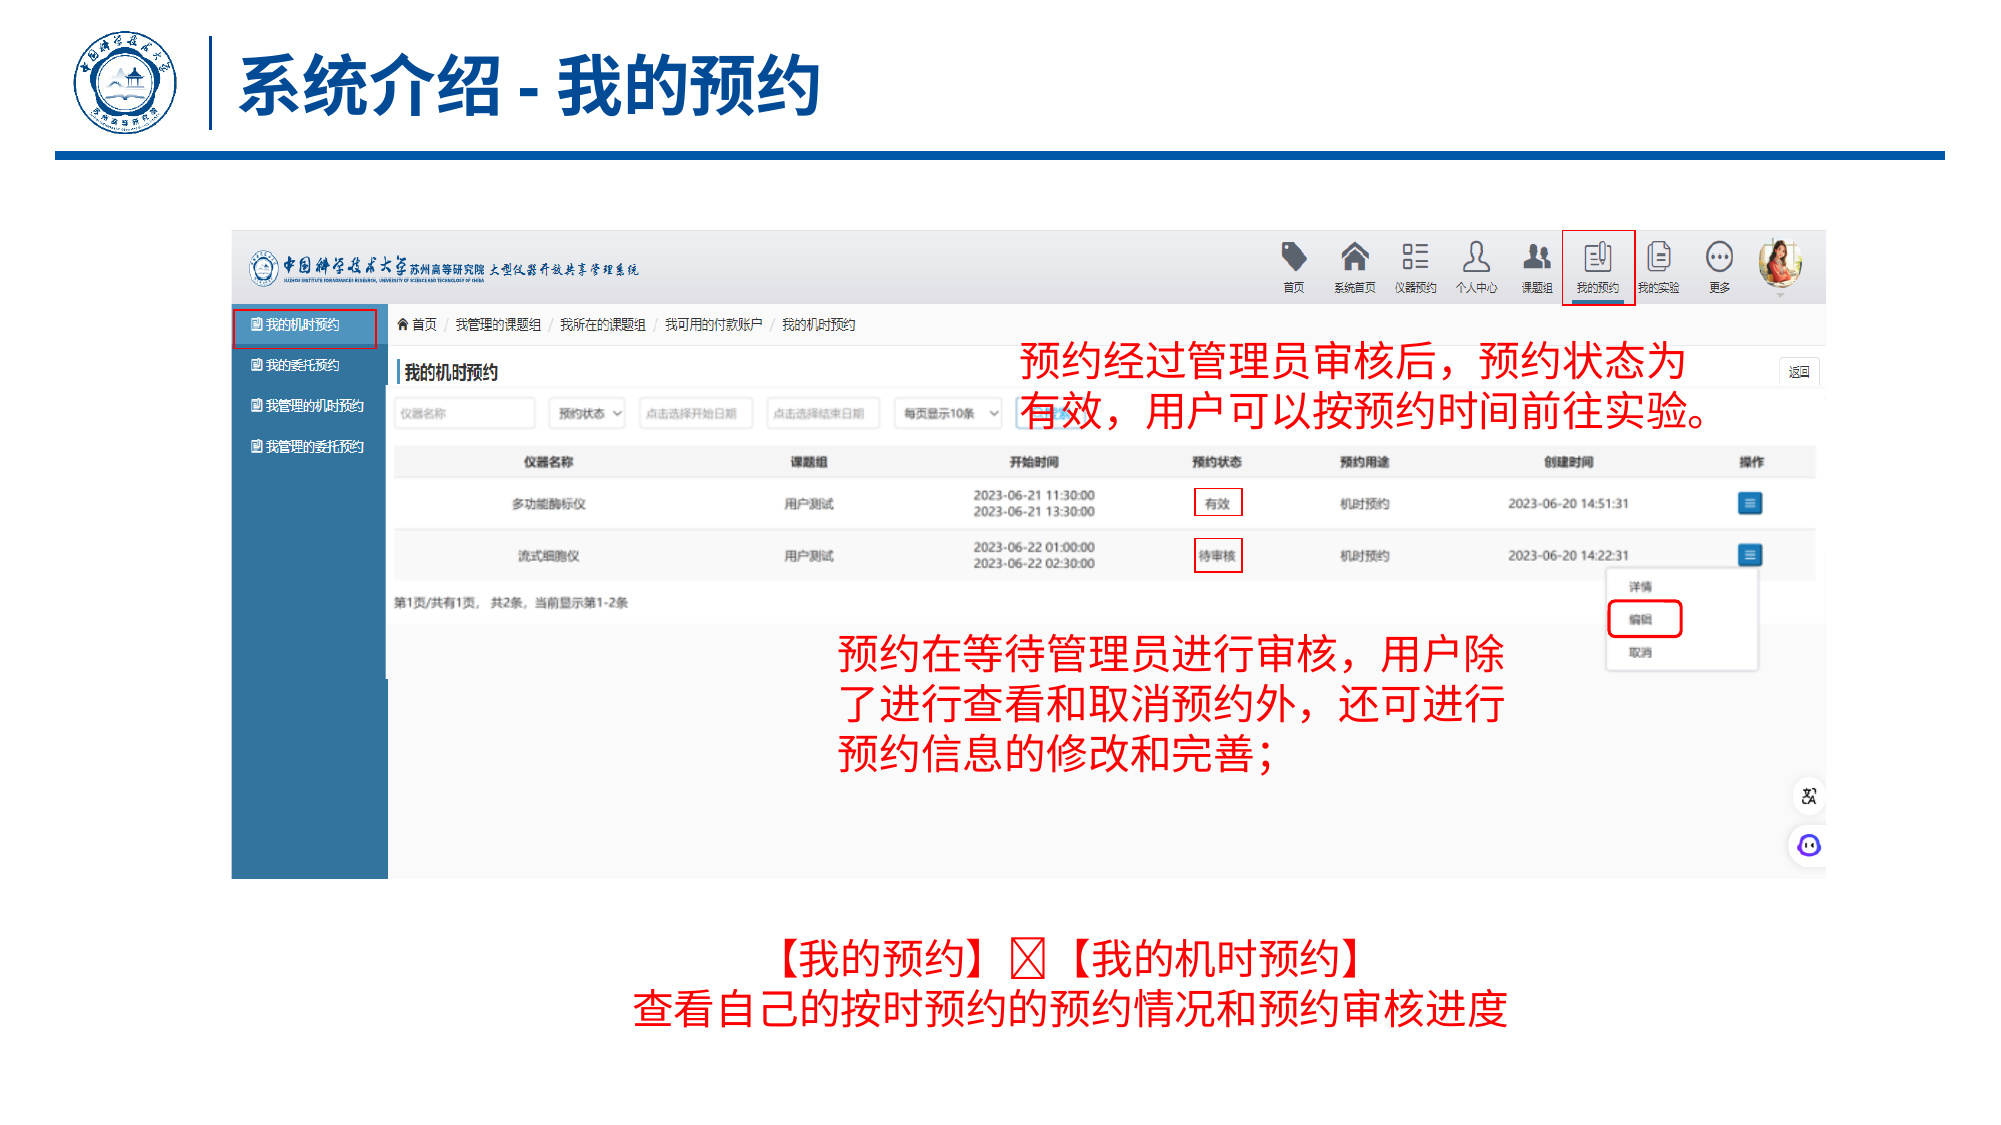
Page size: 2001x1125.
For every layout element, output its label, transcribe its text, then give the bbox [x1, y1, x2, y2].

picture [54, 14, 196, 156]
text_box 【我的预约】【我的机时预约】 查看自己的按时预约的预约情况和预约审核进度 [578, 925, 1563, 1041]
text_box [231, 229, 1827, 879]
text_box 系统介绍-我的预约 [221, 35, 1913, 131]
